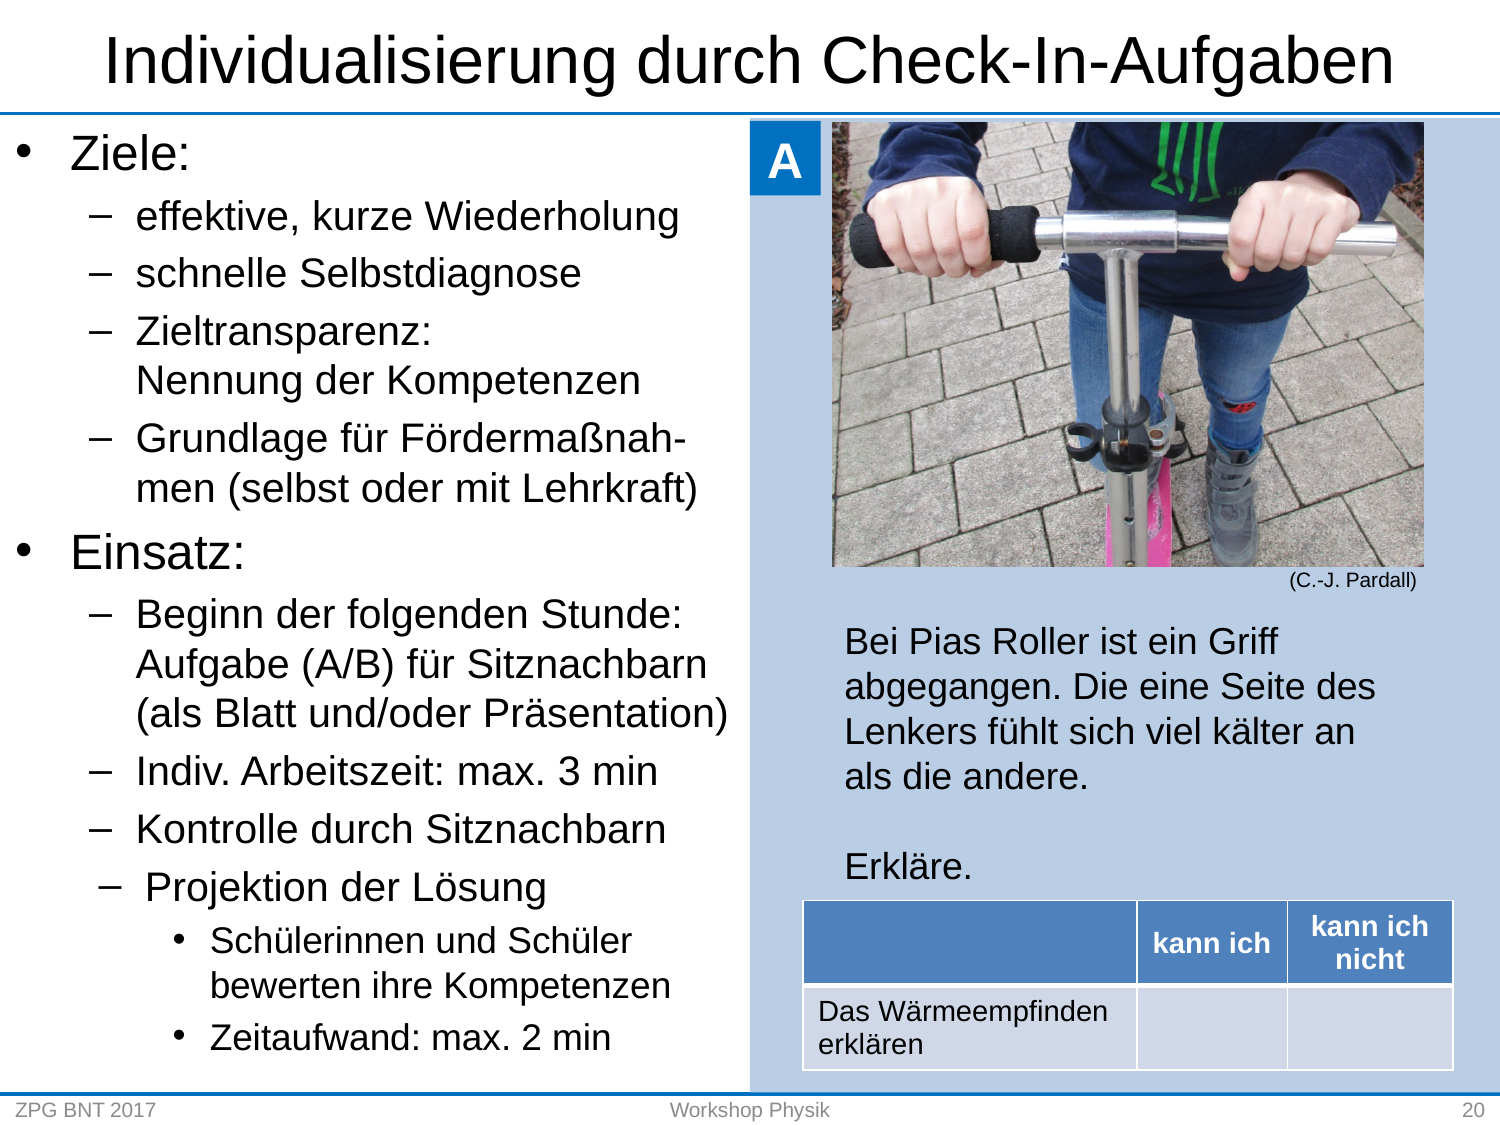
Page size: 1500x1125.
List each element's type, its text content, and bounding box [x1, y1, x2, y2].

slide_number ZPG BNT 2017 [0, 1094, 408, 1125]
list Ziele: effektive, kurze Wiederholung schnelle Selbstdiagnose Zieltransparenz: Nennung der Kompetenzen Grundlage für Fördermaßnah-men (selbst oder mit Lehrkraft) Einsatz: Beginn der folgenden Stunde: Aufgabe (A/B) für Sitznachbarn (als Blatt und/oder Präsentation) Indiv. Arbeitszeit: max. 3 min Kontrolle durch Sitznachbarn Projektion der Lösung Schülerinnen und Schüler bewerten ihre Kompetenzen Zeitaufwand: max. 2 min [0, 113, 750, 1094]
slide_number 20 [1104, 1100, 1500, 1125]
title Individualisierung durch Check-In-Aufgaben [0, 0, 1500, 114]
footer Workshop Physik [512, 1094, 988, 1125]
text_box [749, 117, 1500, 1093]
